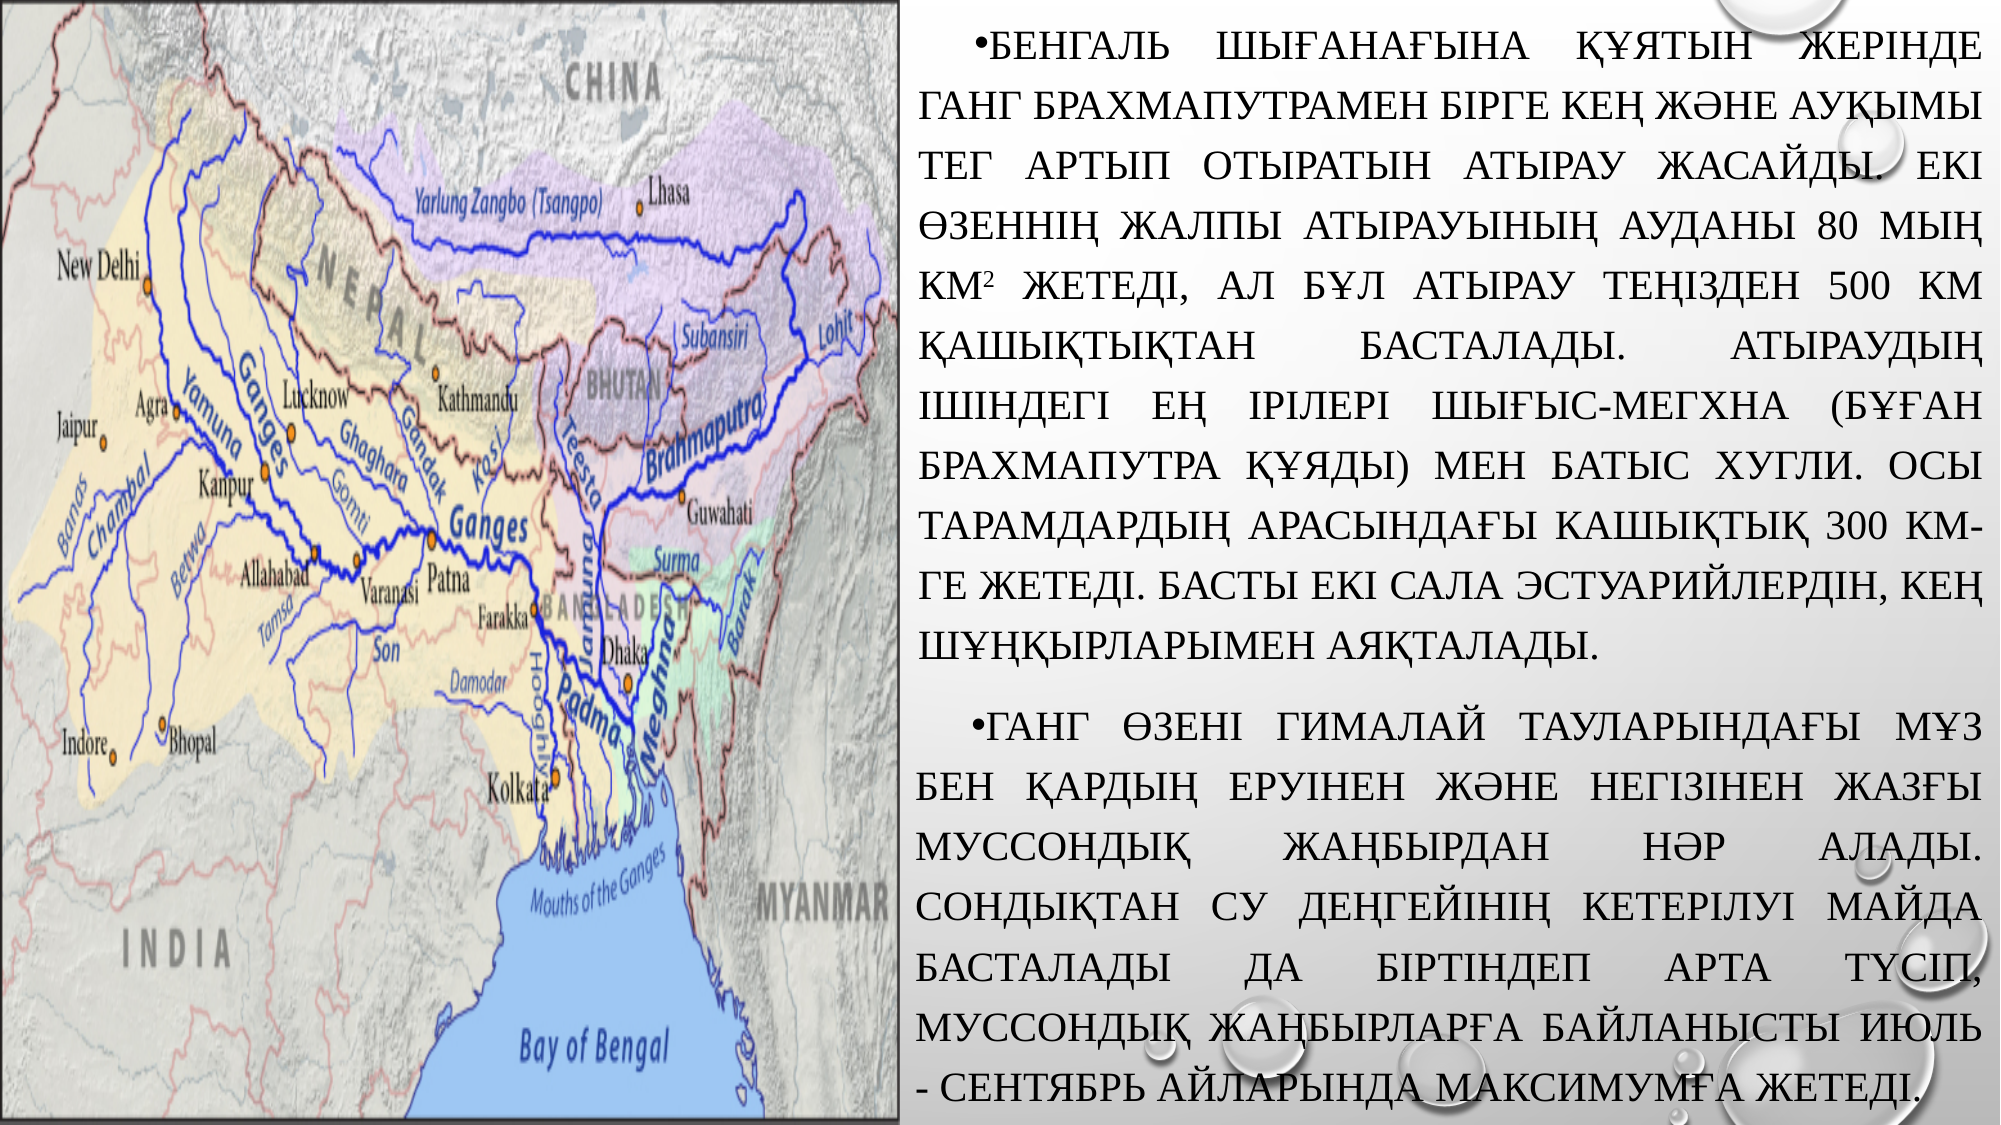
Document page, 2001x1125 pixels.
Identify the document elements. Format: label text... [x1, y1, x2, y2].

picture [0, 0, 901, 1125]
list Бенгаль шығанағына құятын жерінде Ганг Брахмапутрамен бірге кең және ауқымы тег артып отыратын атырау жасайды. Екі өзеннің жалпы атырауының ауданы 80 мың км2 жетеді, ал бұл атырау теңізден 500 км қашықтықтан басталады. Атыраудың ішіндегі ең ірілері шығыс-Мегхна (бұған Брахмапутра құяды) мен батыс Хугли. Осы тарамдардың арасындағы кашықтық 300 км-ге жетеді. Басты екі сала эстуарийлердін, кең шұңқырларымен аяқталады. Ганг өзені Гималай тауларындағы мұз бен қардың еруінен және негізінен жазғы муссондық жаңбырдан нәр алады. Сондықтан су деңгейінің кетерілуі майда басталады да біртіндеп арта түсіп, муссондық жаңбырларға байланысты июль - сентябрь айларында максимумға жетеді. [902, 0, 2000, 1125]
